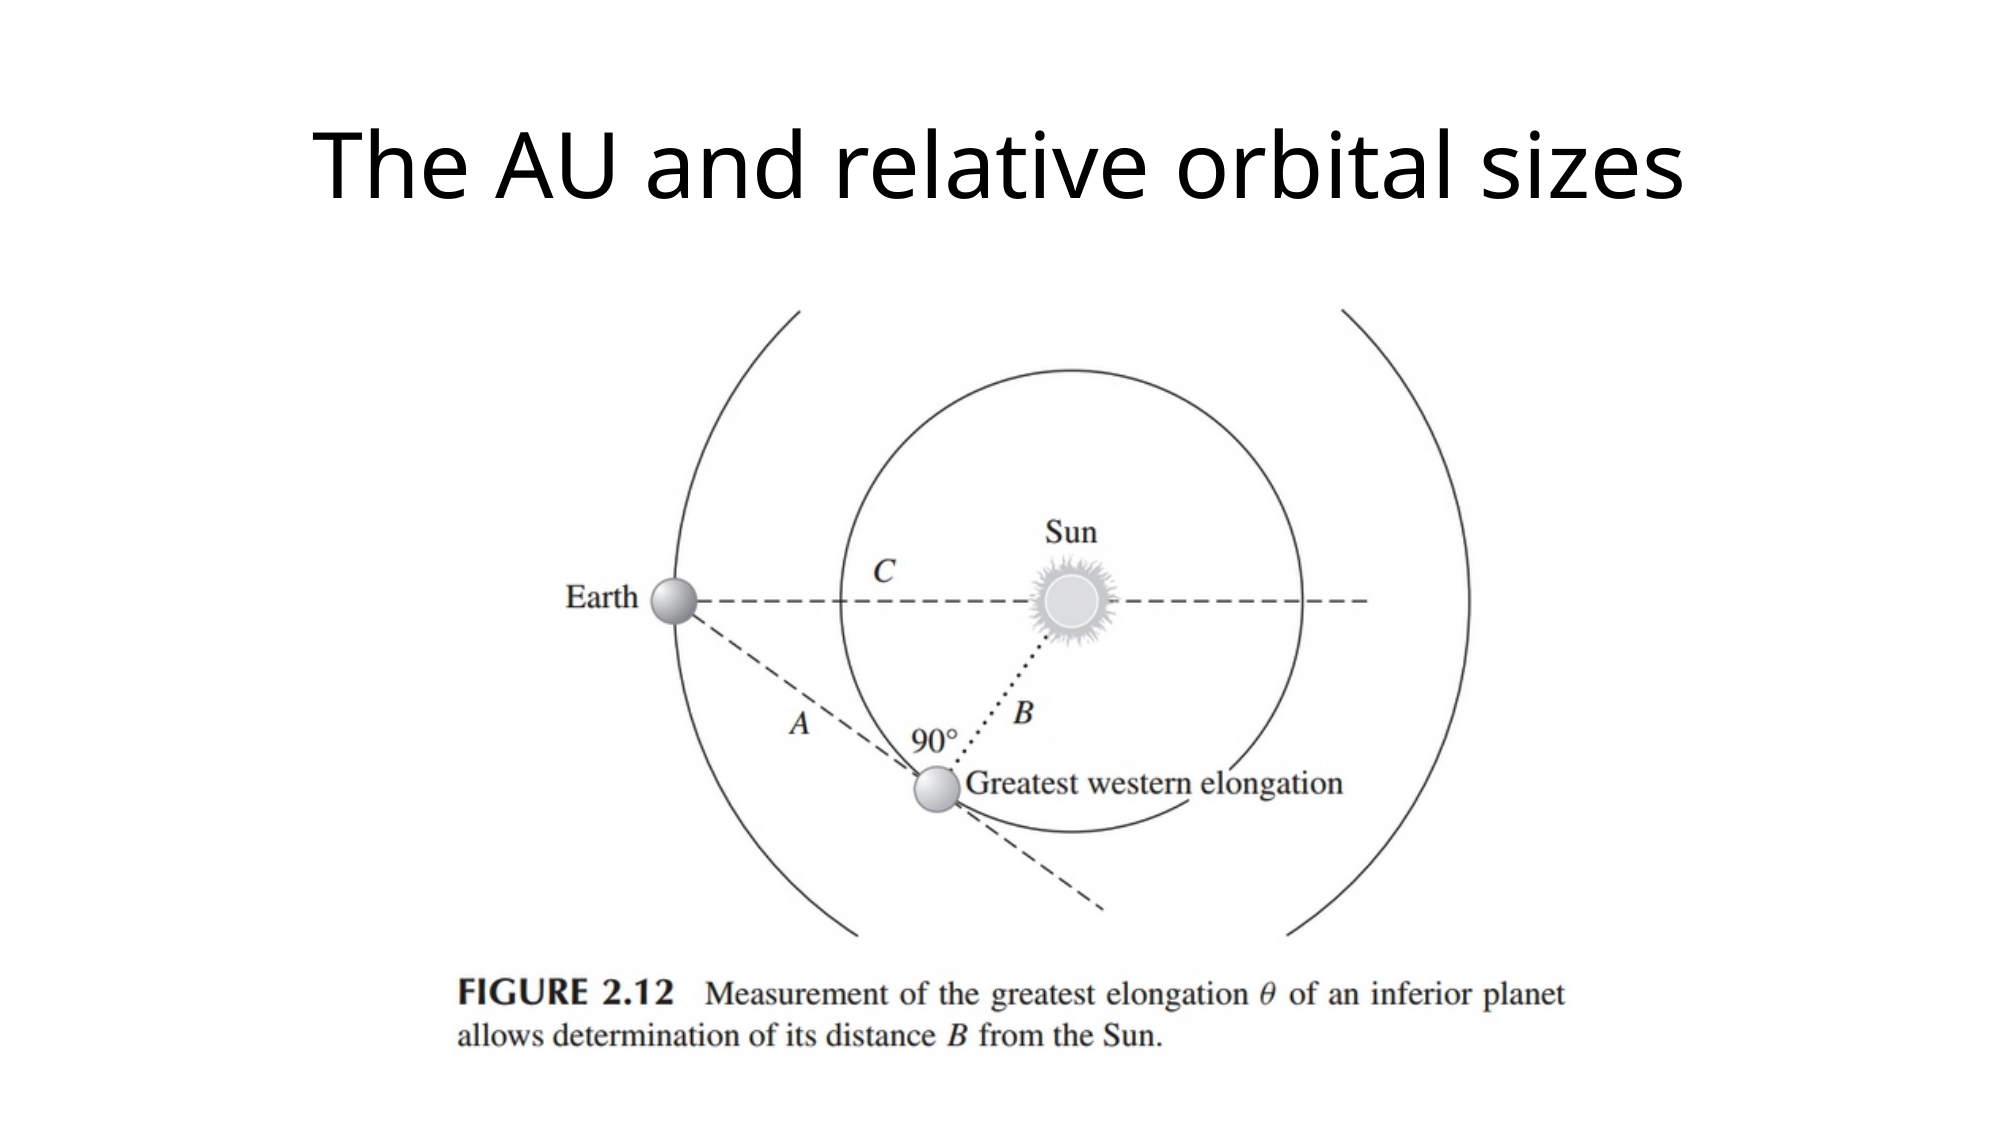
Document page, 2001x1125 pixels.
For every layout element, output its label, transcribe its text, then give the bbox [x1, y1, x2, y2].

picture [406, 277, 1614, 1076]
title The AU and relative orbital sizes [137, 59, 1863, 278]
